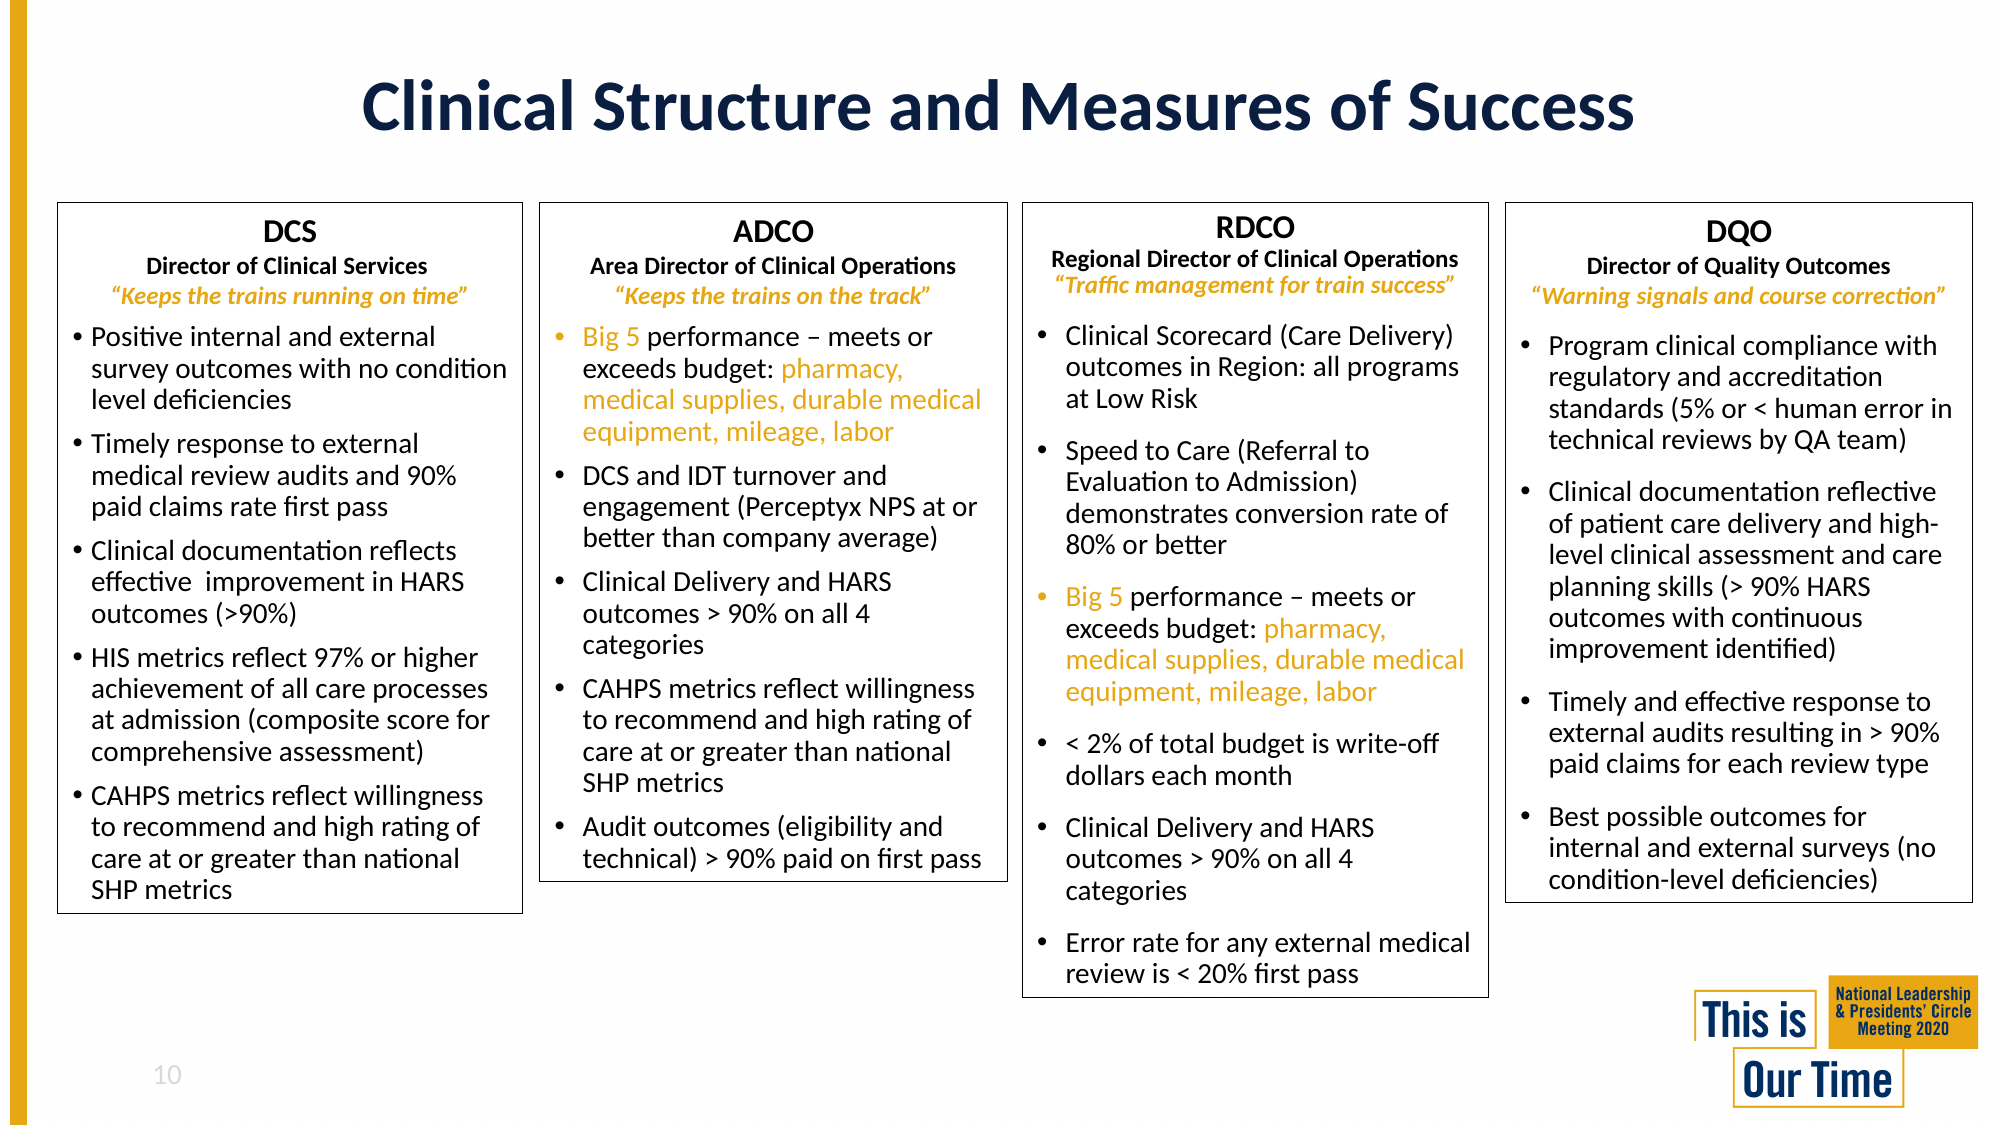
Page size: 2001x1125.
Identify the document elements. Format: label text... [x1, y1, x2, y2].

slide_number 10 [137, 1042, 588, 1103]
title Clinical Structure and Measures of Success [137, 59, 1863, 154]
picture [0, 0, 10, 1125]
text_box RDCO Regional Director of Clinical Operations “Traffic management for train success” Clinical Scorecard (Care Delivery) outcomes in Region: all programs at Low Risk Speed to Care (Referral to Evaluation to Admission) demonstrates conversion rate of 80% or better Big 5 performance – meets or exceeds budget: pharmacy, medical supplies, durable medical equipment, mileage, labor < 2% of total budget is write-off dollars each month Clinical Delivery and HARS outcomes > 90% on all 4 categories Error rate for any external medical review is < 20% first pass [1022, 202, 1489, 998]
text_box DQO Director of Quality Outcomes “Warning signals and course correction” Program clinical compliance with regulatory and accreditation standards (5% or < human error in technical reviews by QA team) Clinical documentation reflective of patient care delivery and high-level clinical assessment and care planning skills (> 90% HARS outcomes with continuous improvement identified) Timely and effective response to external audits resulting in > 90% paid claims for each review type Best possible outcomes for internal and external surveys (no condition-level deficiencies) [1505, 202, 1973, 903]
text_box DCS Director of Clinical Services “Keeps the trains running on time” Positive internal and external survey outcomes with no condition level deficiencies Timely response to external medical review audits and 90% paid claims rate first pass Clinical documentation reflects effective improvement in HARS outcomes (>90%) HIS metrics reflect 97% or higher achievement of all care processes at admission (composite score for comprehensive assessment) CAHPS metrics reflect willingness to recommend and high rating of care at or greater than national SHP metrics [57, 202, 523, 914]
picture [27, 0, 2001, 1125]
text_box ADCO Area Director of Clinical Operations “Keeps the trains on the track” Big 5 performance – meets or exceeds budget: pharmacy, medical supplies, durable medical equipment, mileage, labor DCS and IDT turnover and engagement (Perceptyx NPS at or better than company average) Clinical Delivery and HARS outcomes > 90% on all 4 categories CAHPS metrics reflect willingness to recommend and high rating of care at or greater than national SHP metrics Audit outcomes (eligibility and technical) > 90% paid on first pass [539, 202, 1008, 882]
